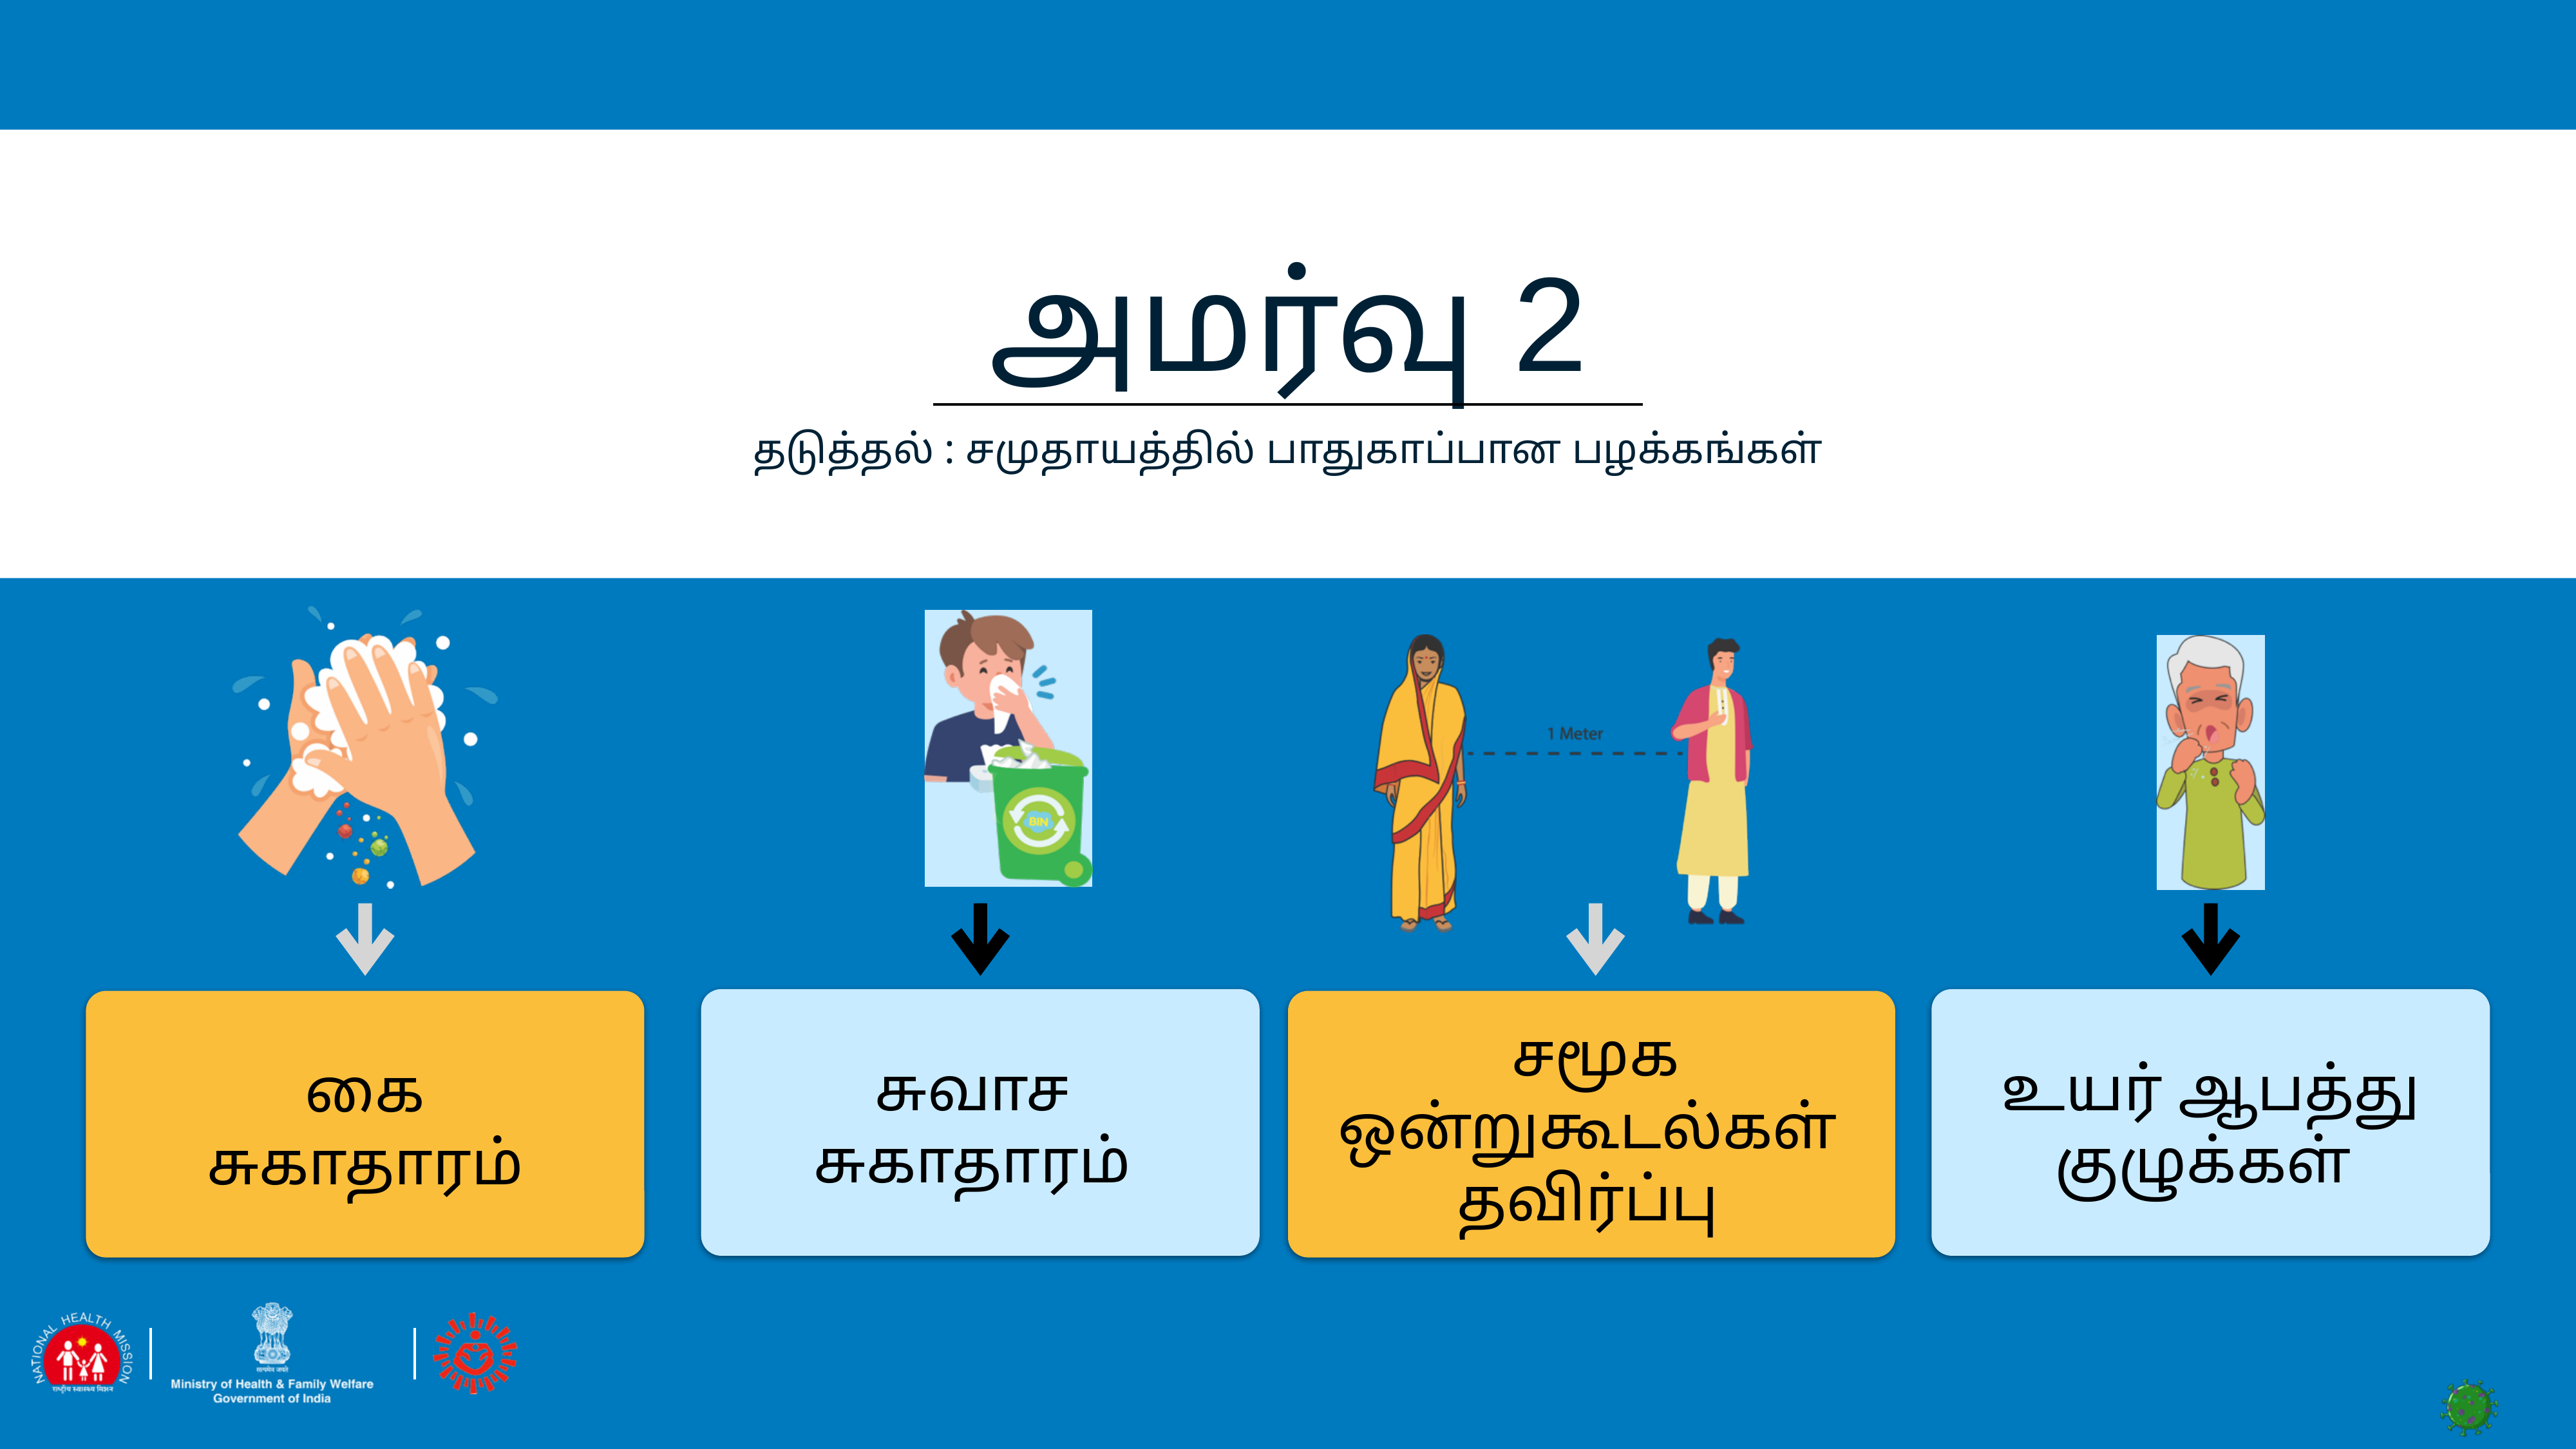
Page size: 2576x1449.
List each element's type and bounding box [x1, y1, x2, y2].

text_box [2439, 1379, 2576, 1449]
text_box [1287, 634, 1896, 1258]
text_box [701, 610, 1260, 1256]
text_box [0, 129, 2576, 578]
text_box [1931, 635, 2490, 1256]
text_box [31, 1300, 518, 1406]
text_box [86, 606, 645, 1258]
